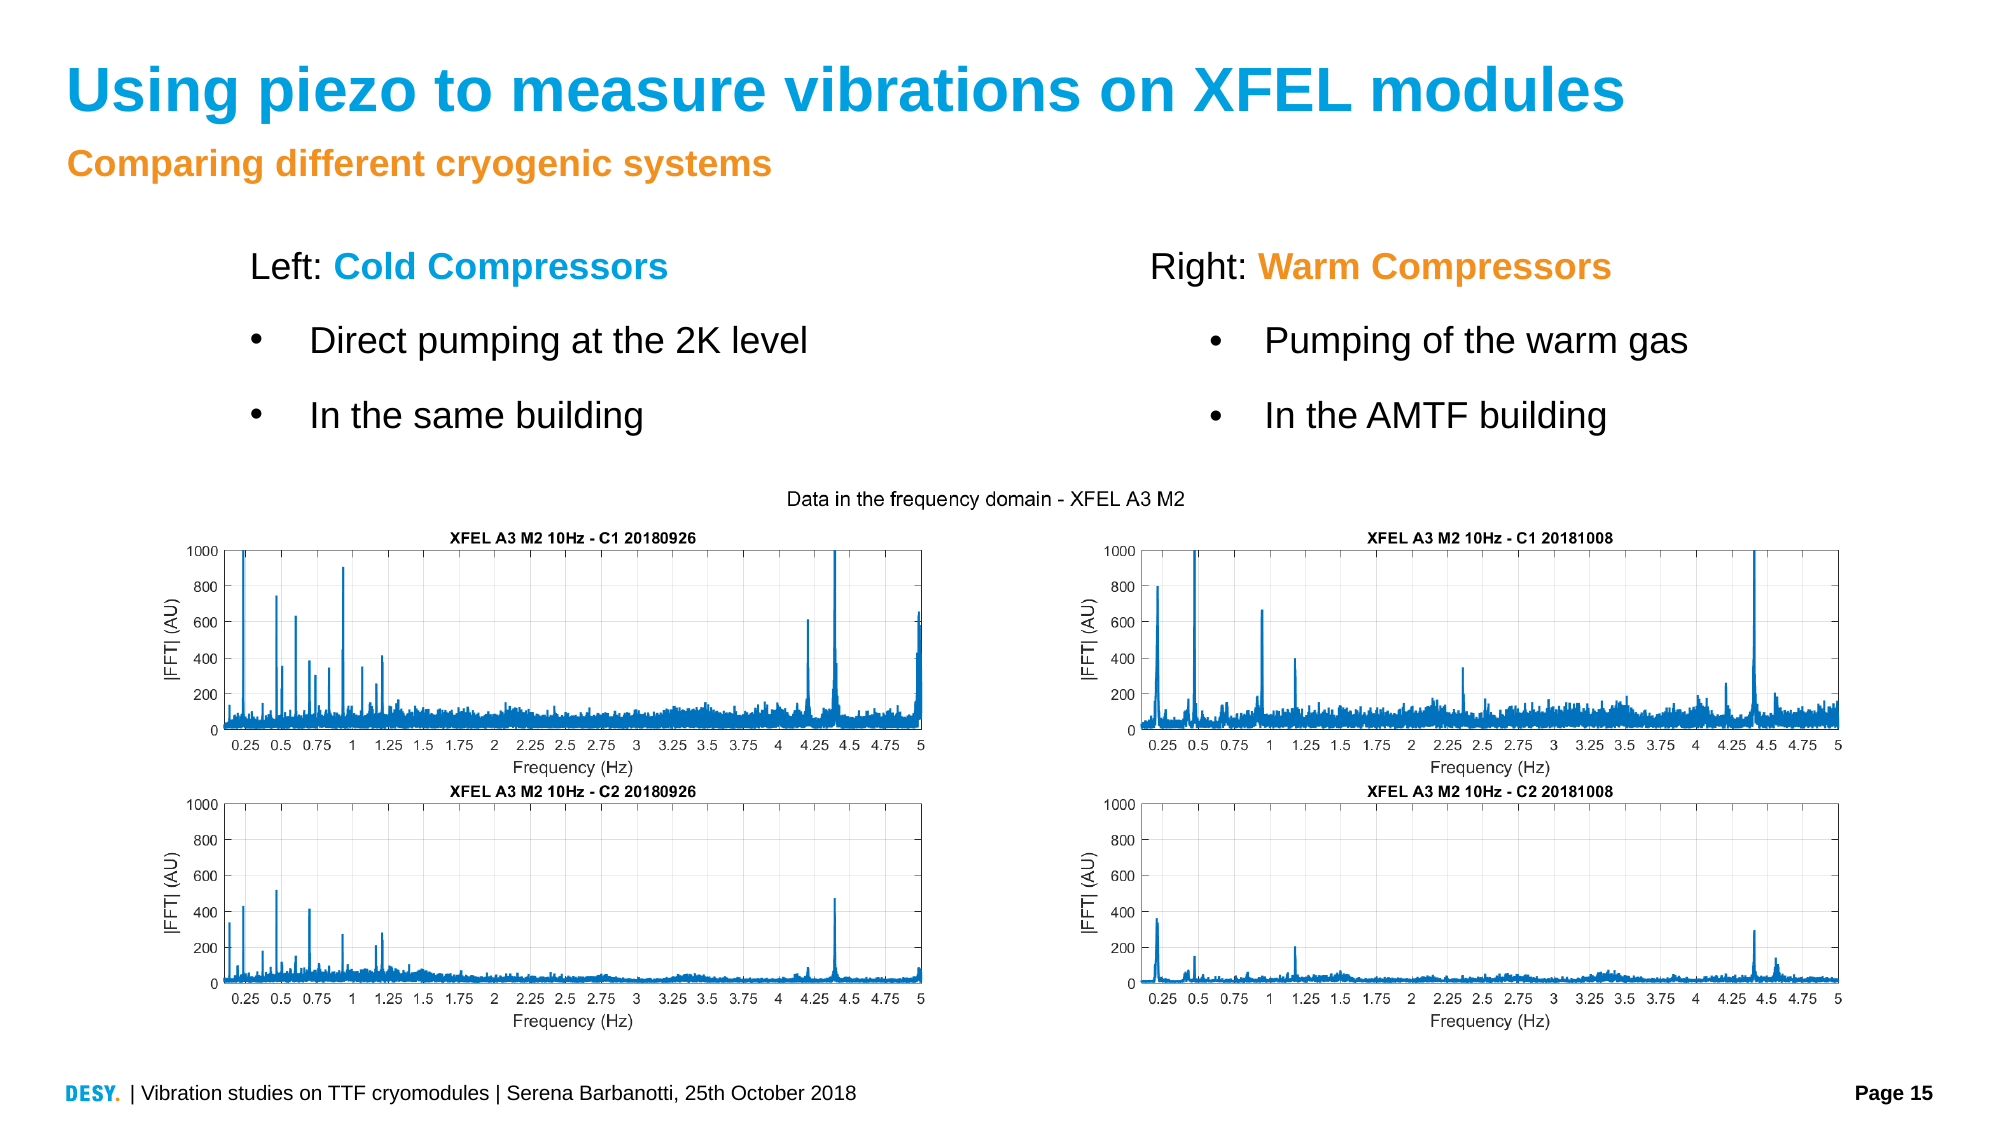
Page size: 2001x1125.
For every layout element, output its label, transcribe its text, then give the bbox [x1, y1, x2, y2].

list Left: Cold Compressors Right: Warm Compressors Direct pumping at the 2K level • Pumping of the warm gas In the same building • In the AMTF building [249, 237, 1838, 462]
footer | Vibration studies on TTF cryomodules | Serena Barbanotti, 25th October 2018 [129, 1079, 1762, 1111]
list Comparing different cryogenic systems [66, 134, 1933, 197]
title Using piezo to measure vibrations on XFEL modules [66, 57, 1933, 132]
picture [149, 462, 1861, 1033]
